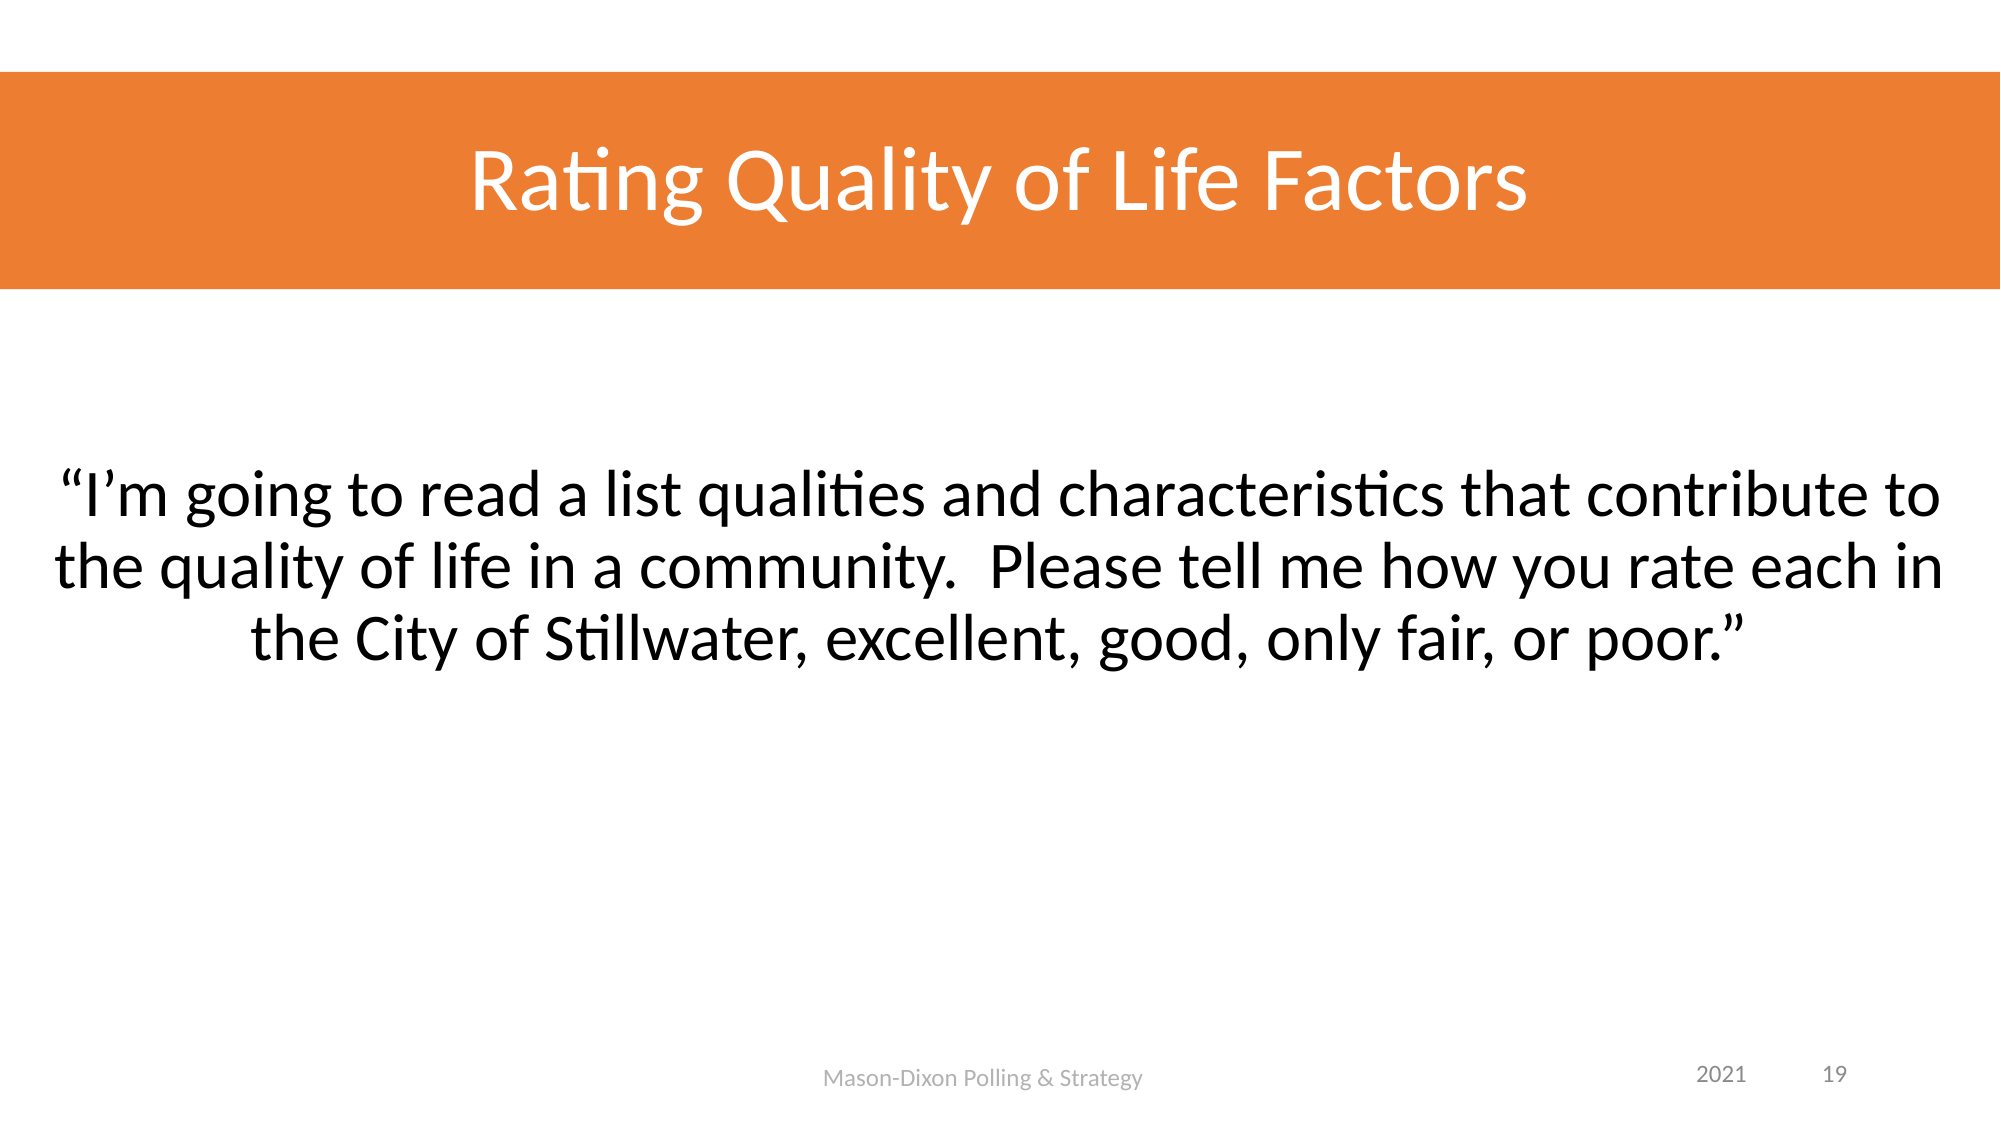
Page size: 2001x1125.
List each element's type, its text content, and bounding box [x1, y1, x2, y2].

slide_number 2021 19 [1412, 1042, 1863, 1103]
list “I’m going to read a list qualities and characteristics that contribute to the quality of life in a community. Please tell me how you rate each in the City of Stillwater, excellent, good, only fair, or poor.” [0, 451, 2000, 836]
title Rating Quality of Life Factors [0, 71, 2000, 290]
footer Mason-Dixon Polling & Strategy [645, 1042, 1321, 1110]
